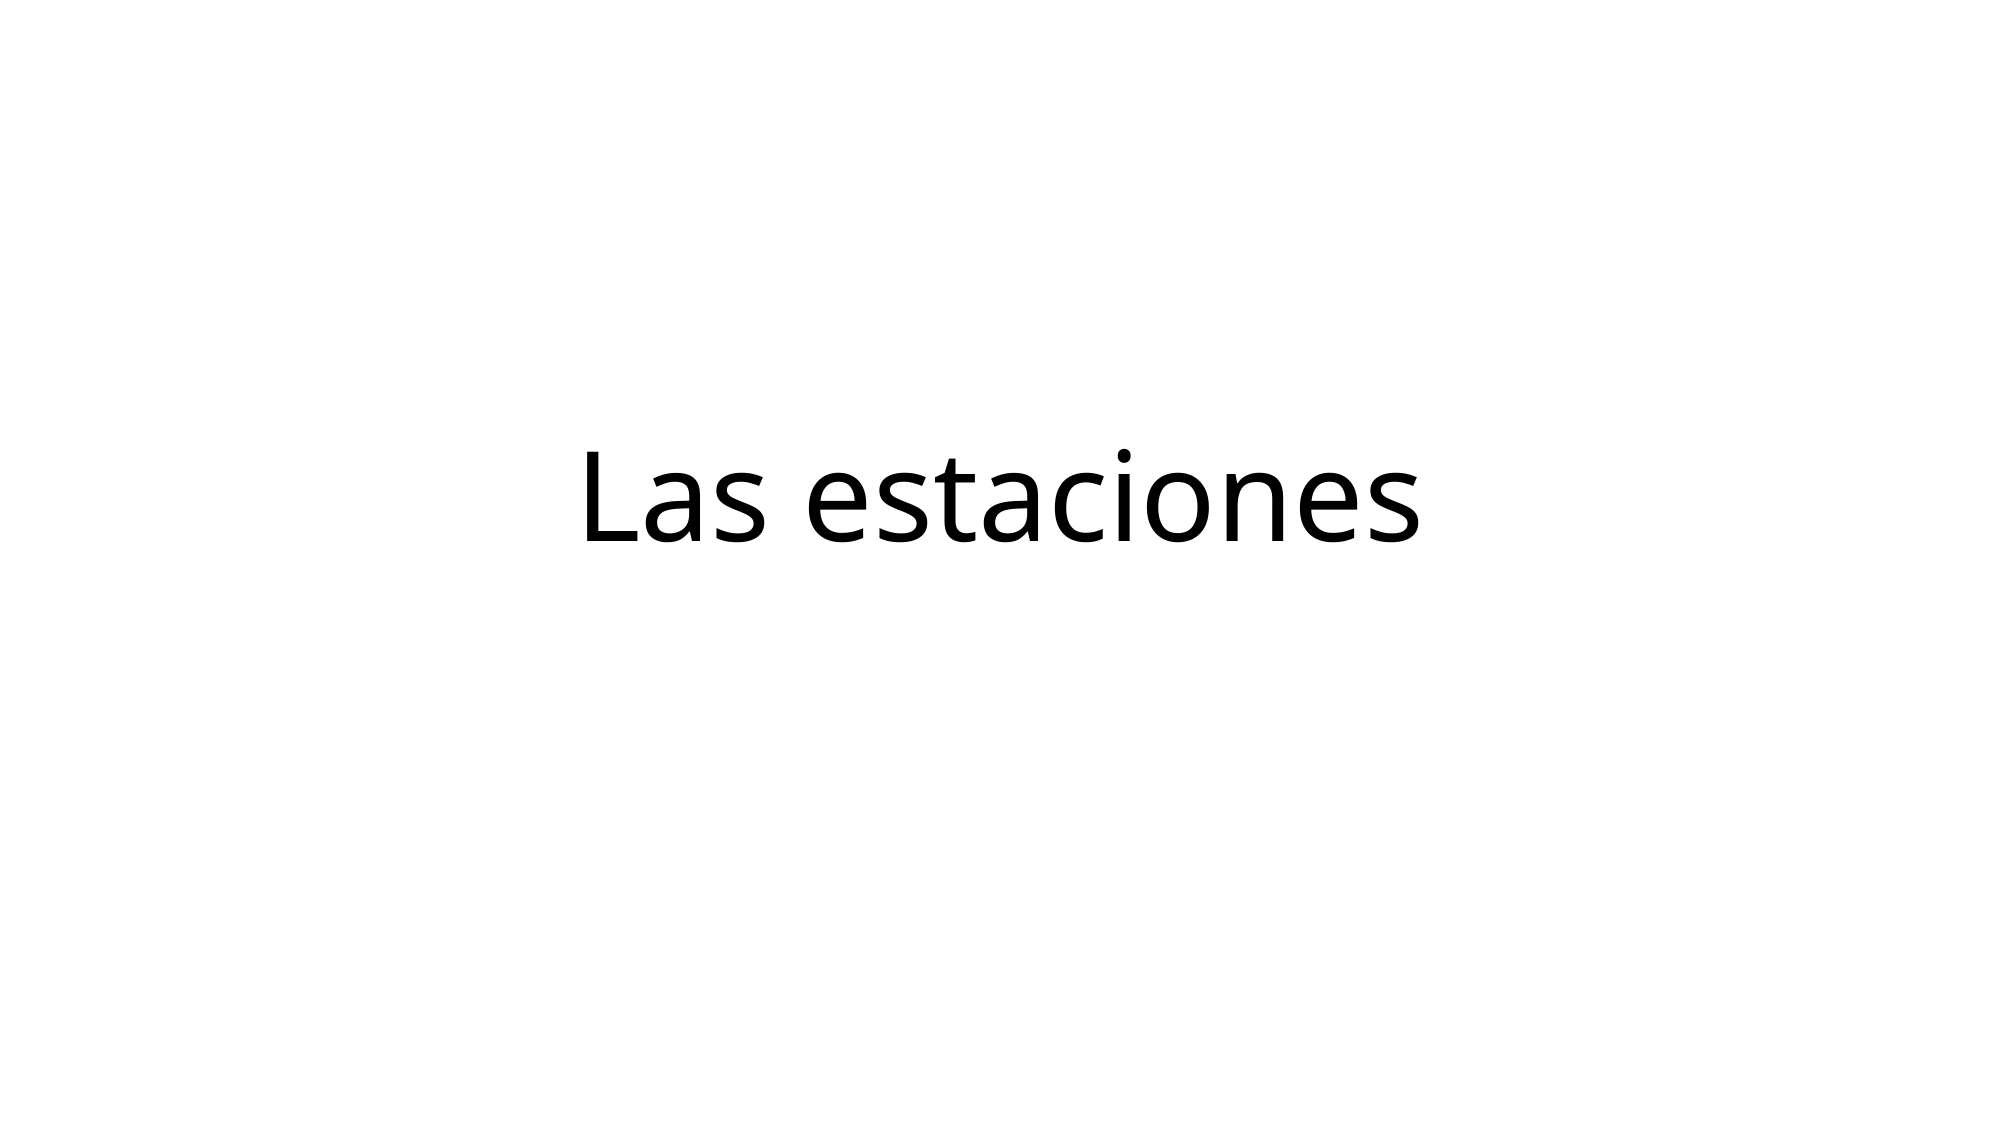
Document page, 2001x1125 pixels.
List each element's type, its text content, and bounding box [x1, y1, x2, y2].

title Las estaciones [249, 184, 1750, 576]
